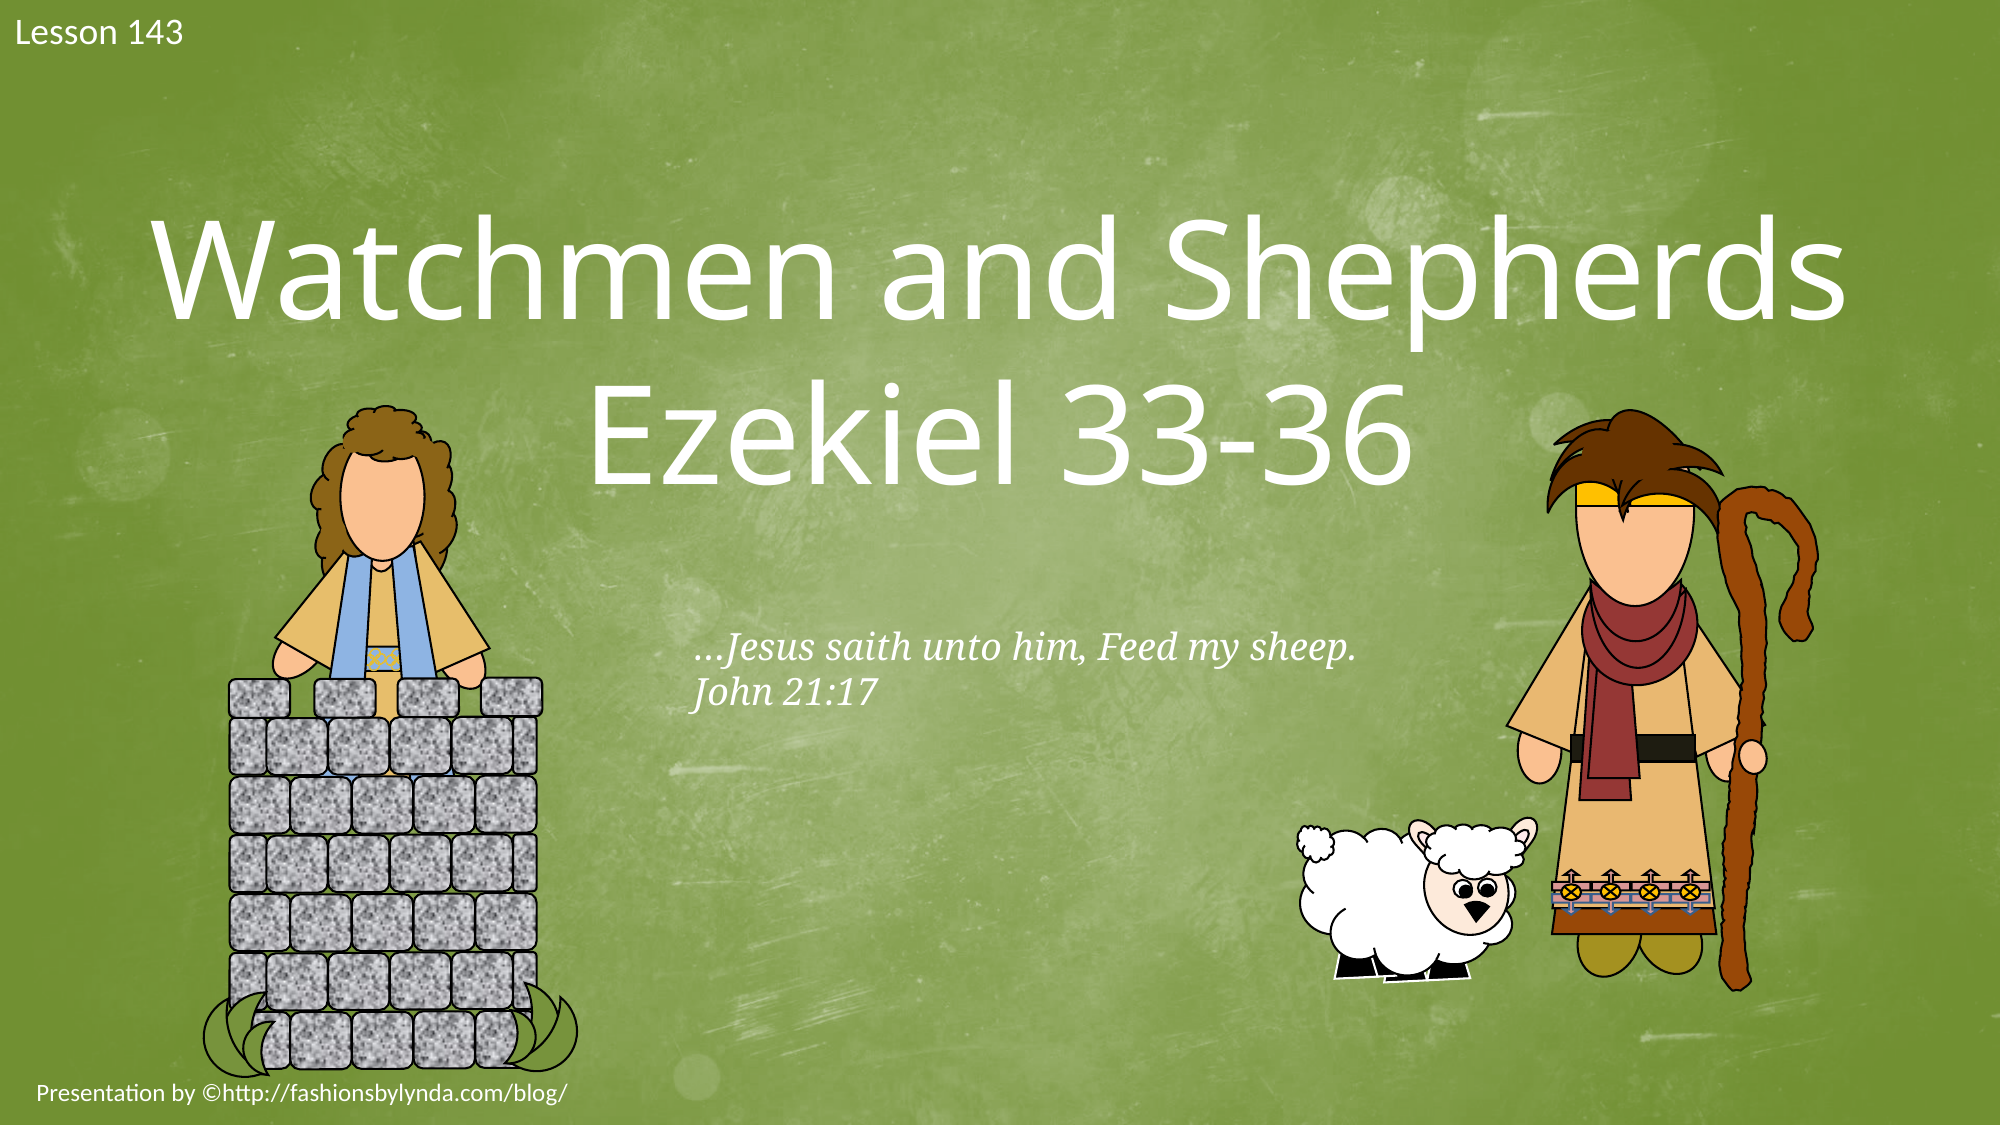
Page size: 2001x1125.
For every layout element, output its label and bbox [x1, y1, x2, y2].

text_box [1517, 406, 1918, 978]
text_box [205, 406, 575, 1086]
picture [0, 0, 2000, 1125]
text_box [1299, 817, 1538, 981]
